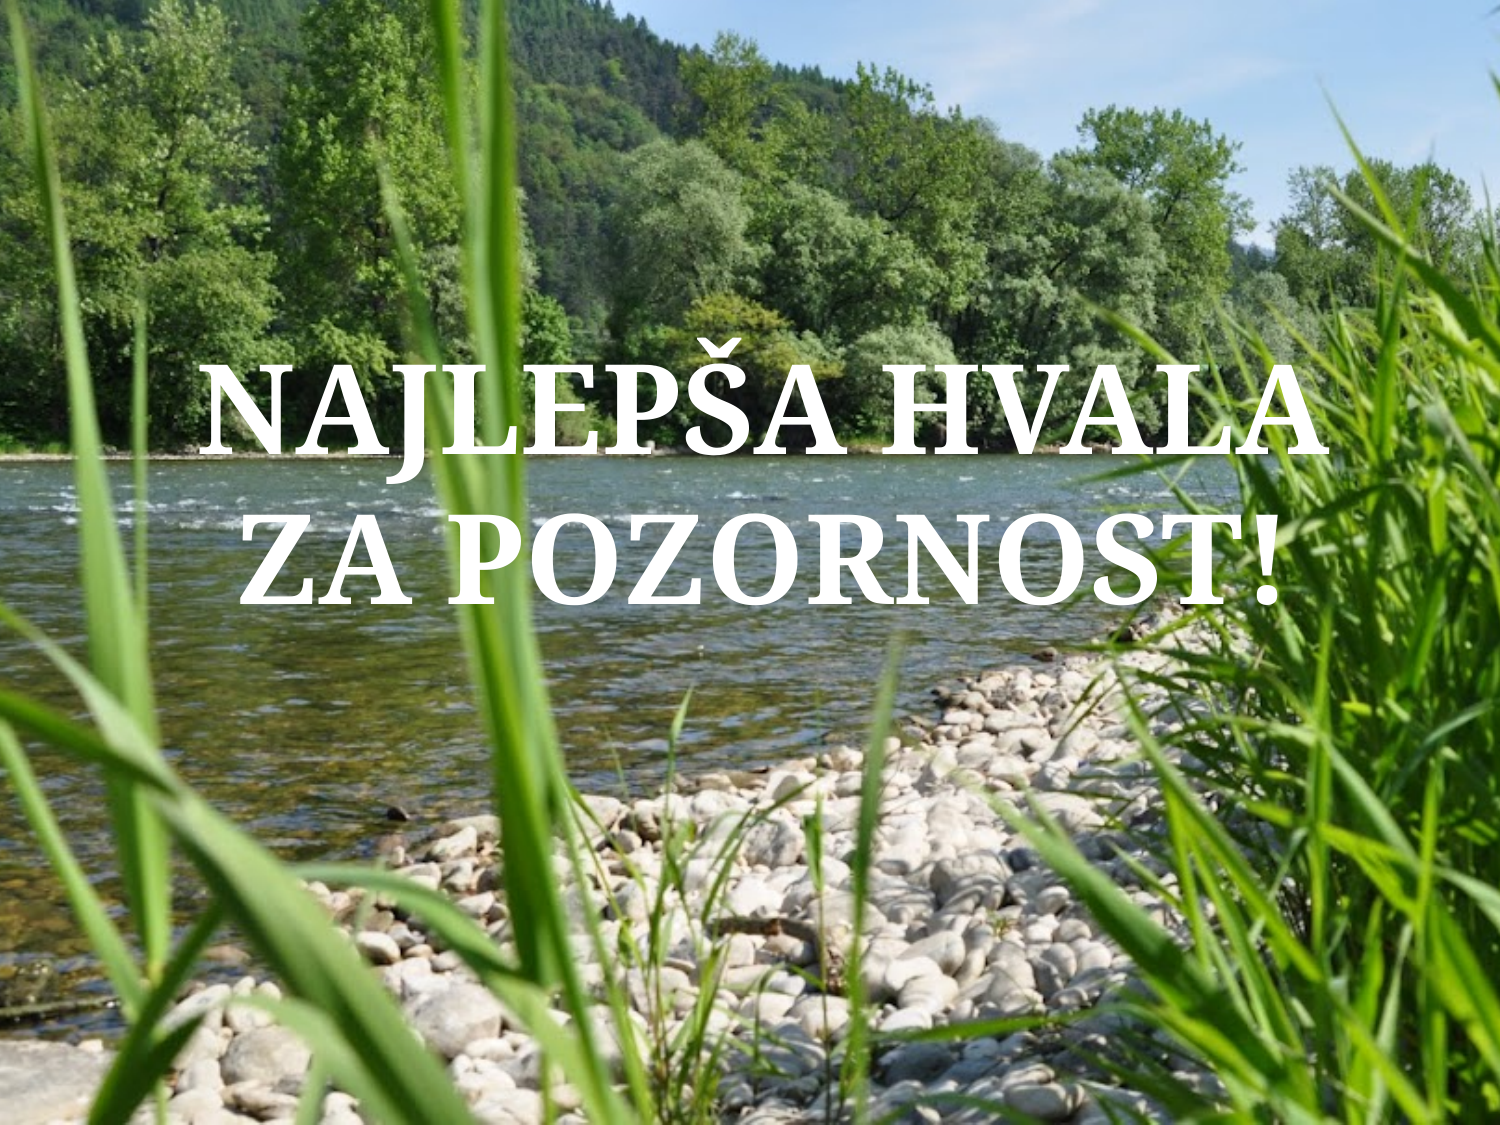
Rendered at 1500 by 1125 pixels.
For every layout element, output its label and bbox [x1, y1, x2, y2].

list [0, 0, 1500, 1125]
